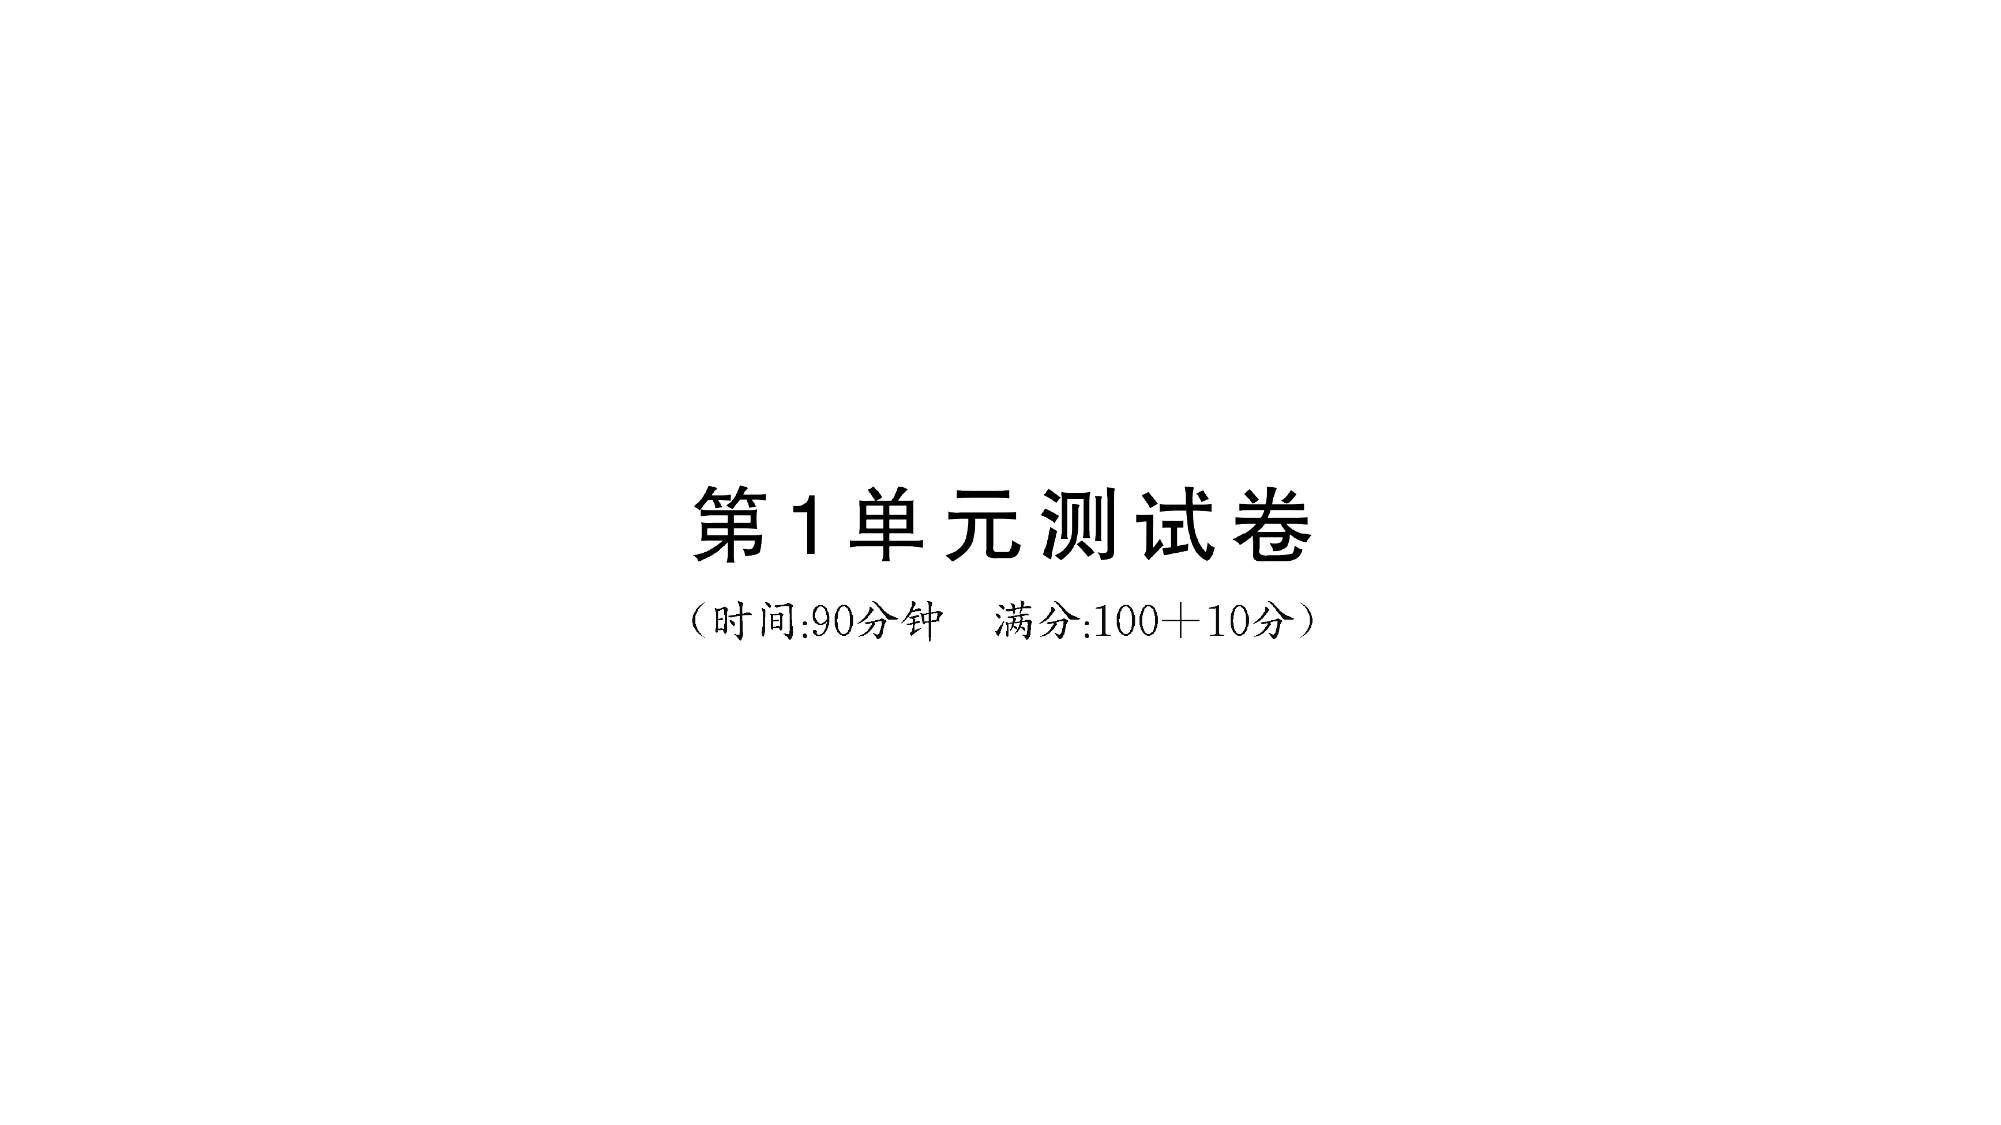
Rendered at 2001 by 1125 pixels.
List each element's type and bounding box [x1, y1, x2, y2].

picture [663, 467, 1337, 657]
